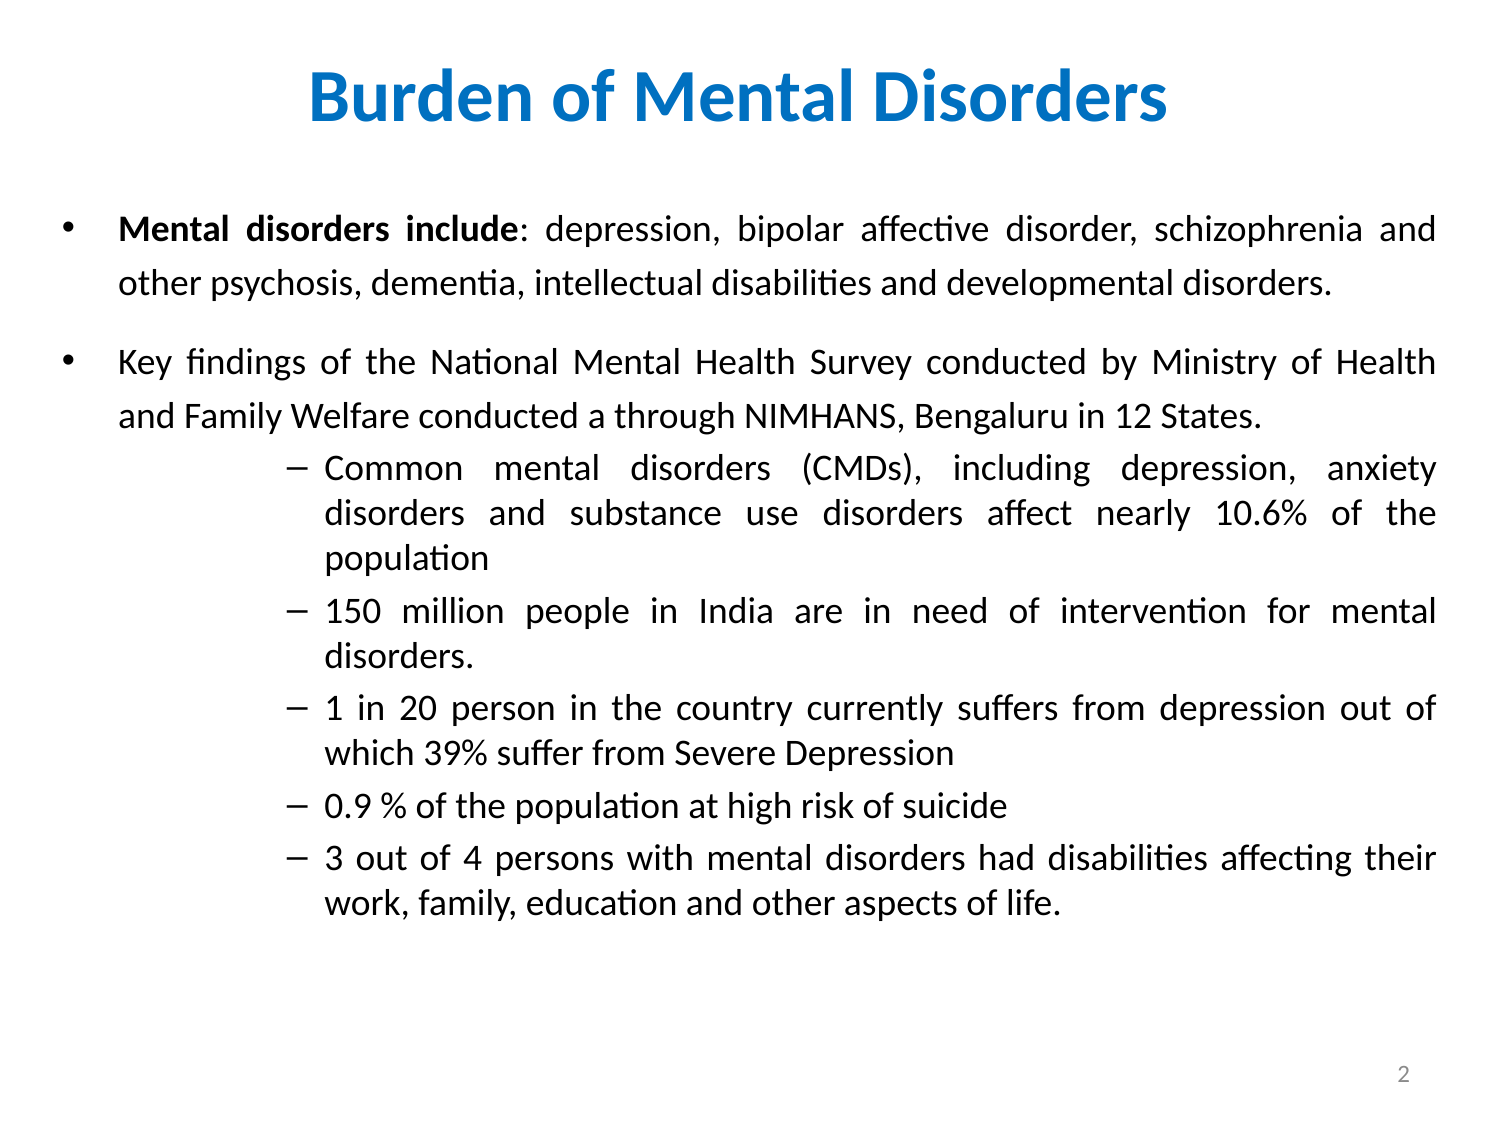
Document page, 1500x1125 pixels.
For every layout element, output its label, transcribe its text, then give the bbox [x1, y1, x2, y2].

text_box Burden of Mental Disorders [64, 39, 1413, 144]
slide_number 2 [1074, 1042, 1425, 1103]
list Mental disorders include: depression, bipolar affective disorder, schizophrenia and other psychosis, dementia, intellectual disabilities and developmental disorders. Key findings of the National Mental Health Survey conducted by Ministry of Health and Family Welfare conducted a through NIMHANS, Bengaluru in 12 States. Common mental disorders (CMDs), including depression, anxiety disorders and substance use disorders affect nearly 10.6% of the population 150 million people in India are in need of intervention for mental disorders. 1 in 20 person in the country currently suffers from depression out of which 39% suffer from Severe Depression 0.9 % of the population at high risk of suicide 3 out of 4 persons with mental disorders had disabilities affecting their work, family, education and other aspects of life. [46, 187, 1454, 1067]
